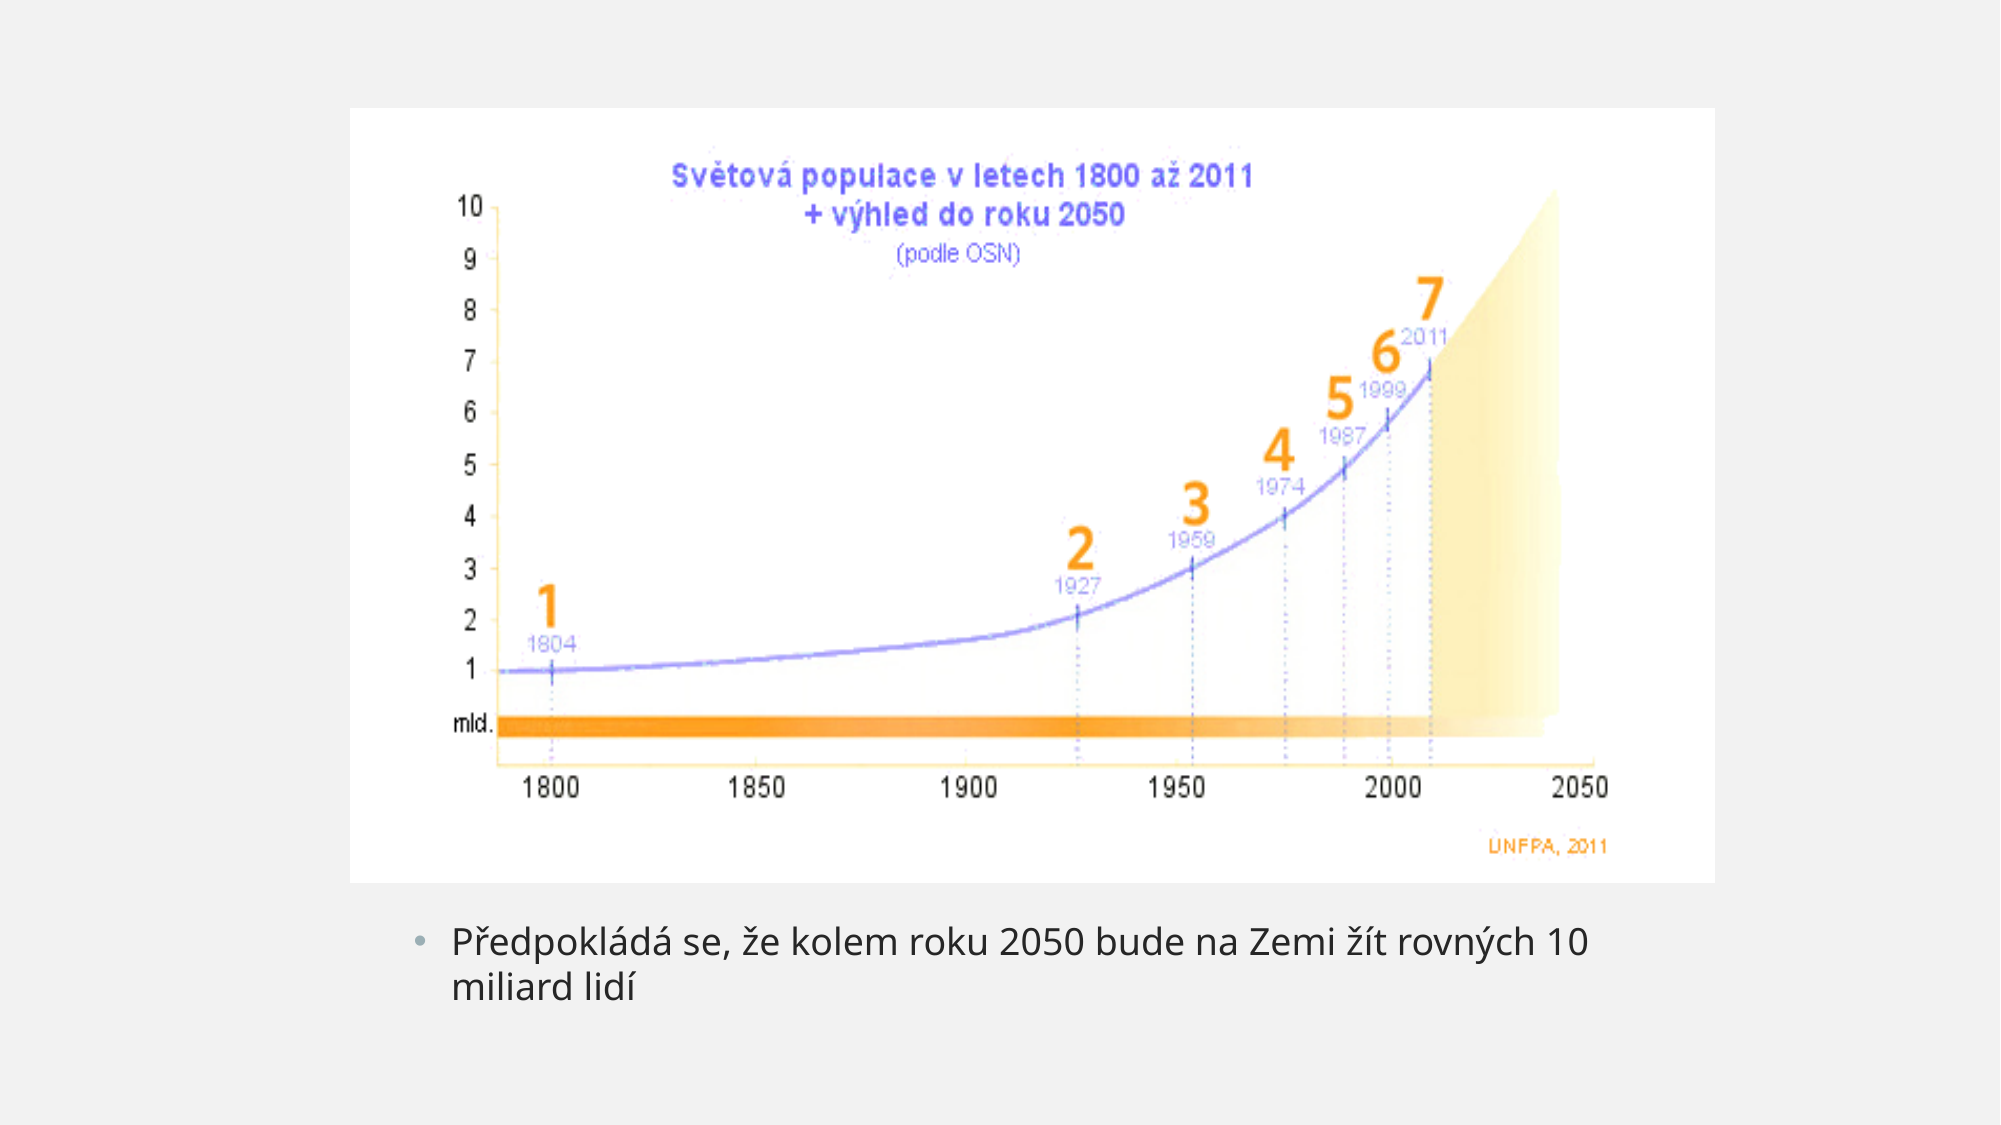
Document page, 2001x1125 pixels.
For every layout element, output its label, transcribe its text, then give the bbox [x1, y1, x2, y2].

list Předpokládá se, že kolem roku 2050 bude na Zemi žít rovných 10 miliard lidí [398, 910, 1667, 998]
picture [350, 108, 1715, 883]
